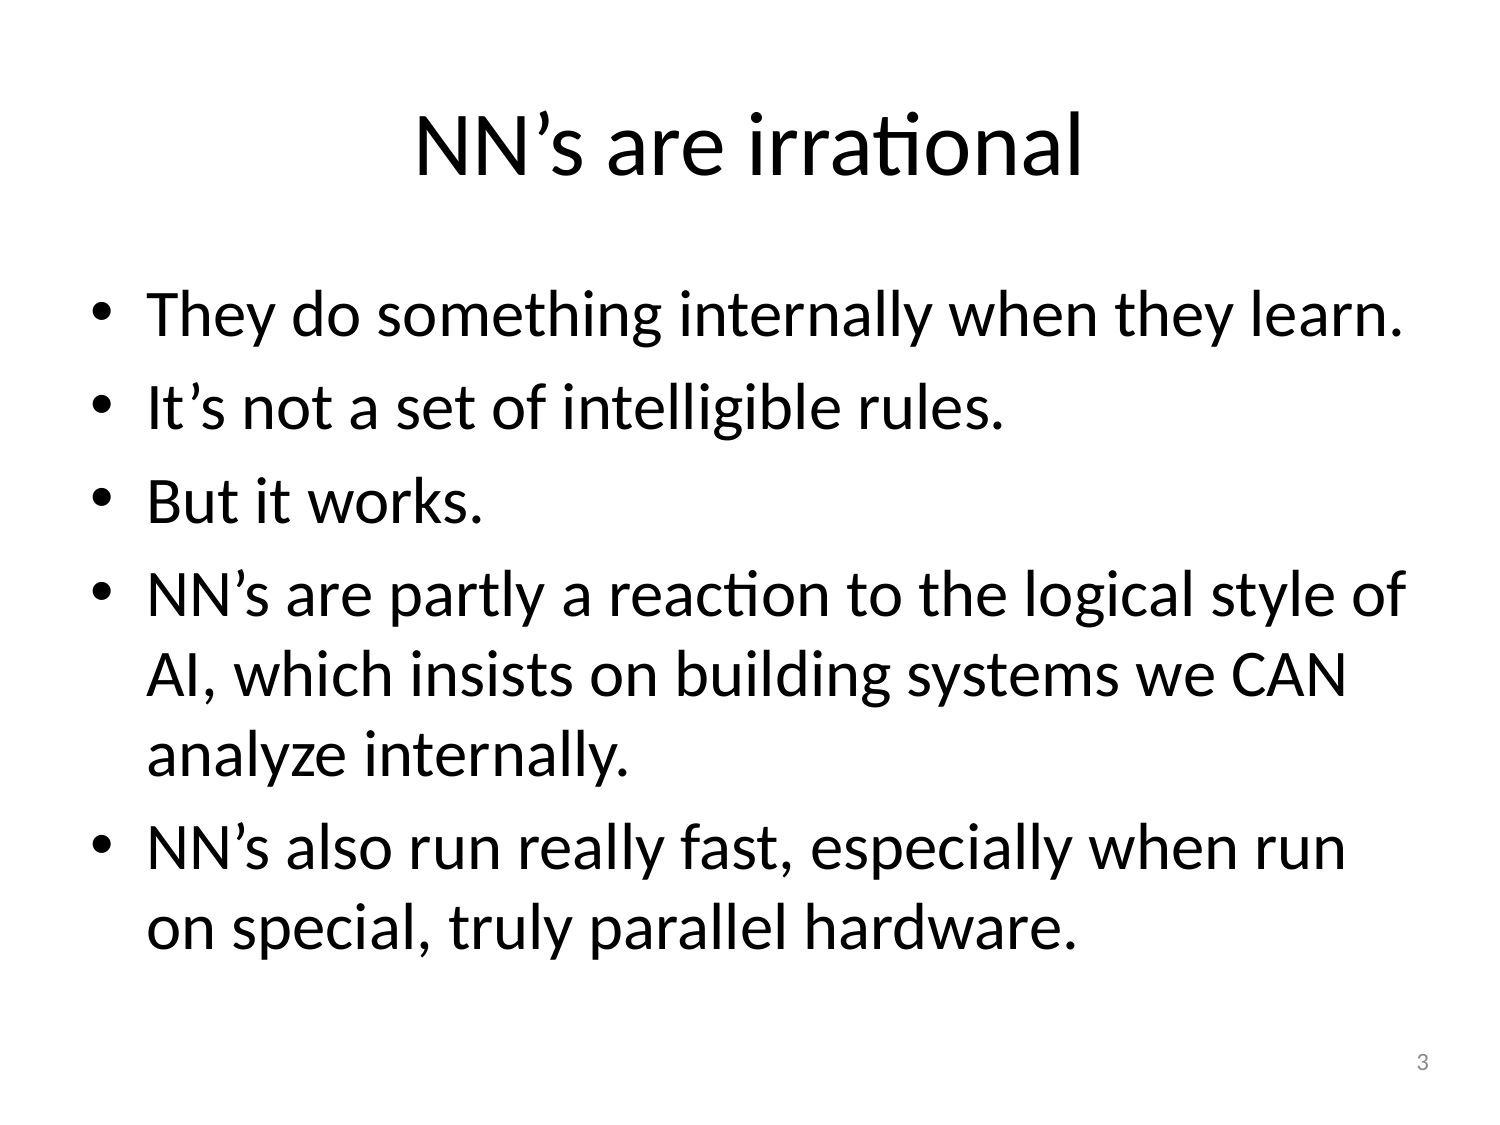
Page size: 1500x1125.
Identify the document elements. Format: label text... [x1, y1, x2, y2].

list They do something internally when they learn. It’s not a set of intelligible rules. But it works. NN’s are partly a reaction to the logical style of AI, which insists on building systems we CAN analyze internally. NN’s also run really fast, especially when run on special, truly parallel hardware. [75, 262, 1425, 1005]
title NN’s are irrational [75, 45, 1425, 233]
